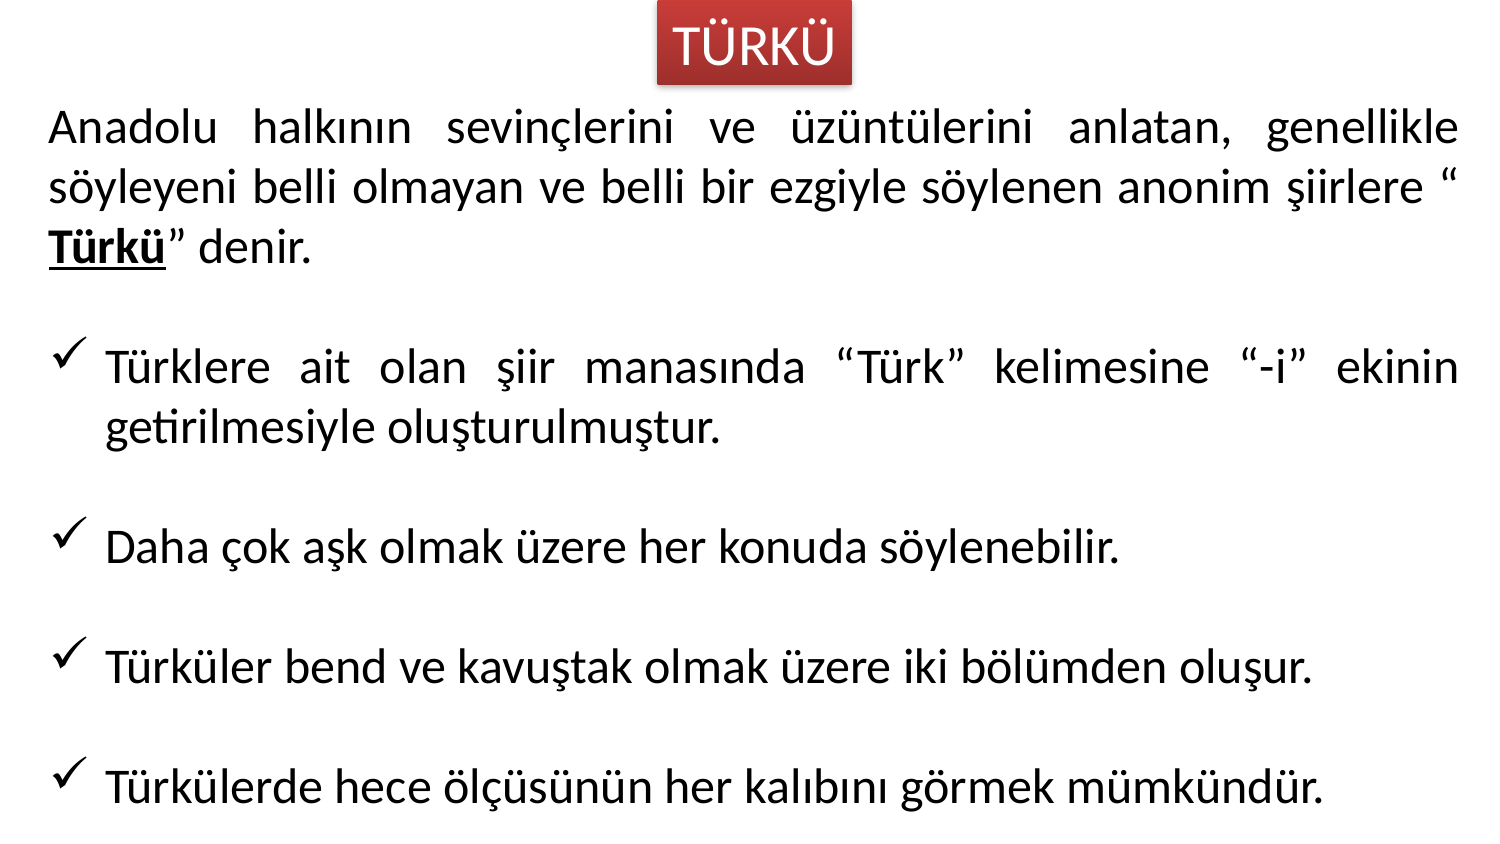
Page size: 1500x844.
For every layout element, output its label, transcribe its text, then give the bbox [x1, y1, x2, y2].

text_box Anadolu halkının sevinçlerini ve üzüntülerini anlatan, genellikle söyleyeni belli olmayan ve belli bir ezgiyle söylenen anonim şiirlere “Türkü” denir. Türklere ait olan şiir manasında “Türk” kelimesine “-i” ekinin getirilmesiyle oluşturulmuştur. Daha çok aşk olmak üzere her konuda söylenebilir. Türküler bend ve kavuştak olmak üzere iki bölümden oluşur. Türkülerde hece ölçüsünün her kalıbını görmek mümkündür. [34, 85, 1476, 821]
text_box TÜRKÜ [657, 0, 852, 85]
